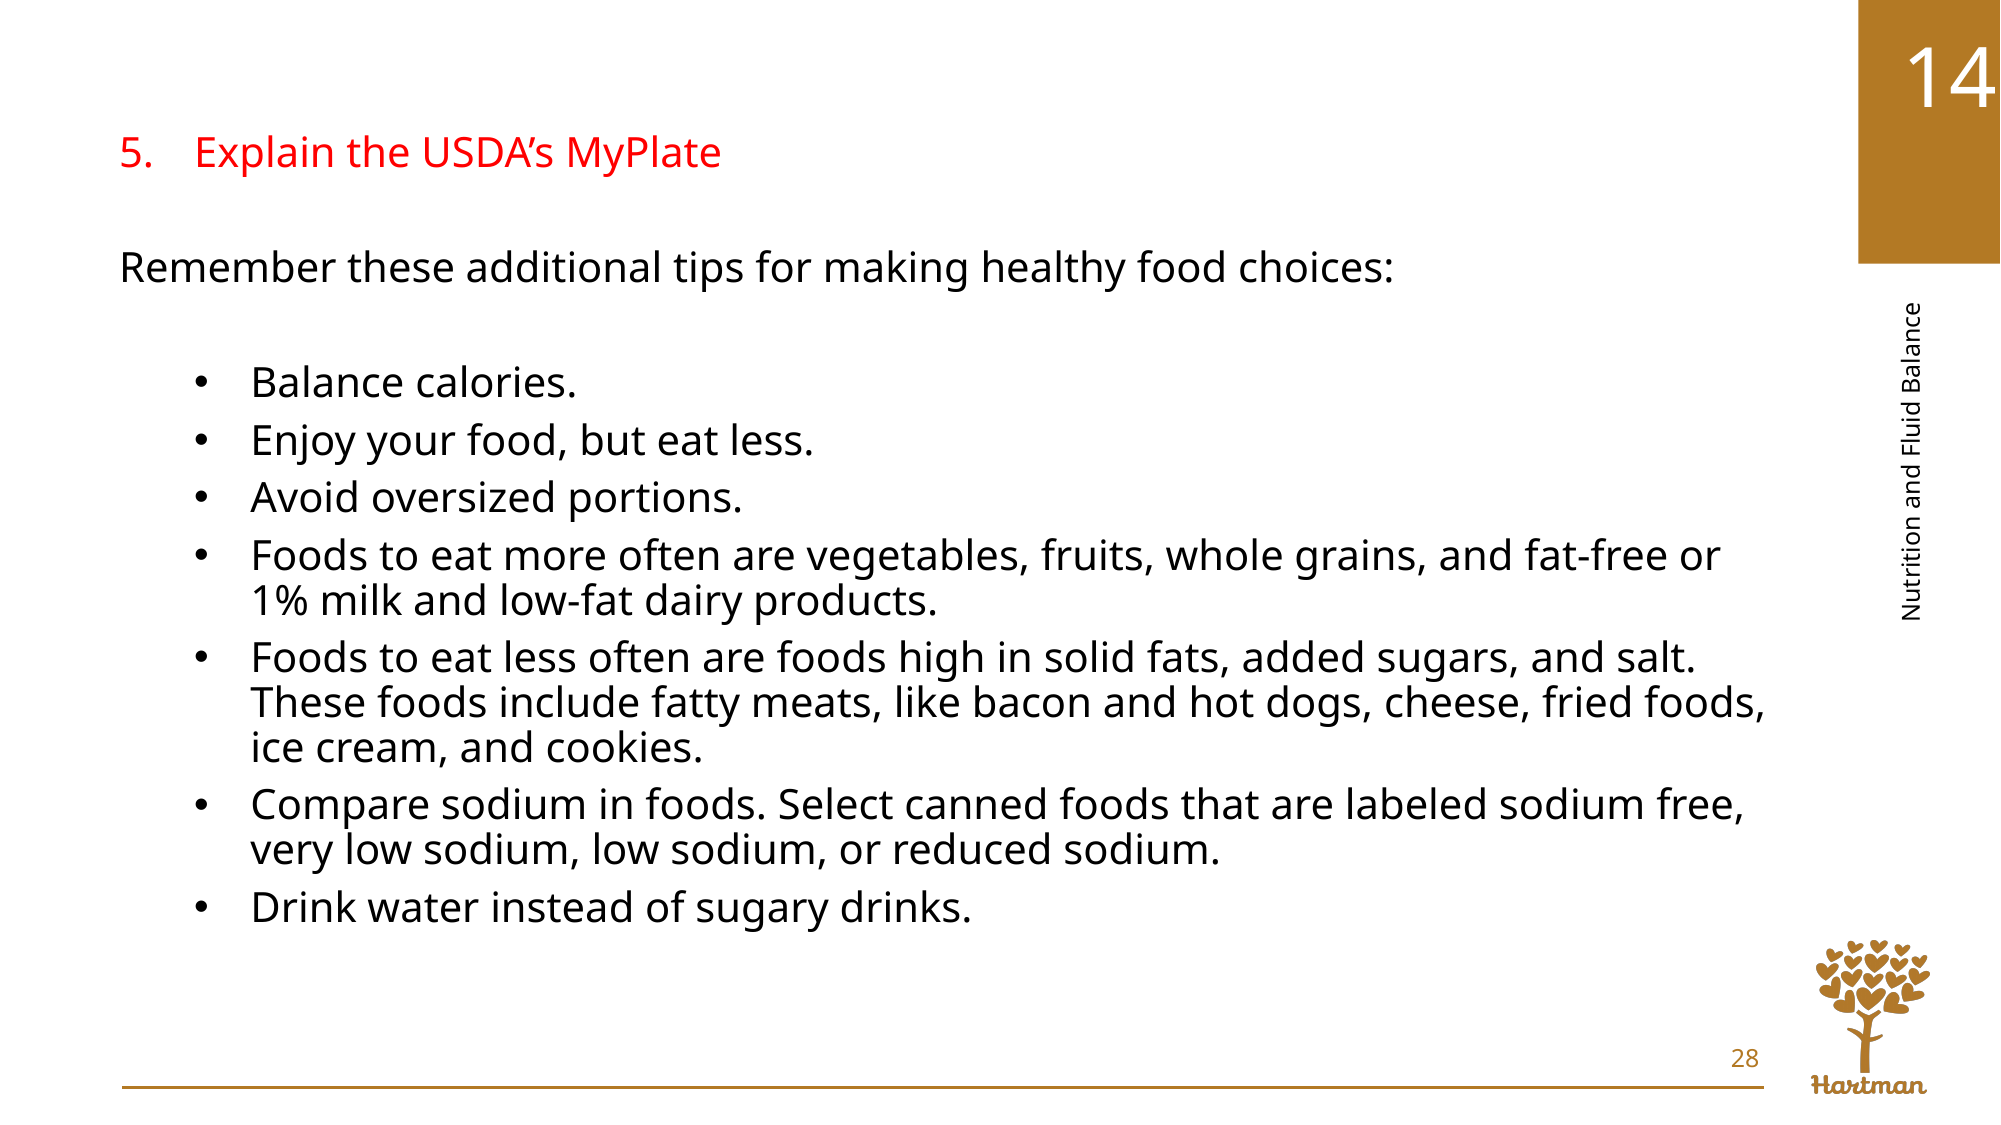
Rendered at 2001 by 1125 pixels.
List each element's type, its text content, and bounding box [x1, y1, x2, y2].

list Explain the USDA’s MyPlate Remember these additional tips for making healthy food choices: Balance calories. Enjoy your food, but eat less. Avoid oversized portions. Foods to eat more often are vegetables, fruits, whole grains, and fat-free or 1% milk and low-fat dairy products. Foods to eat less often are foods high in solid fats, added sugars, and salt. These foods include fatty meats, like bacon and hot dogs, cheese, fried foods, ice cream, and cookies. Compare sodium in foods. Select canned foods that are labeled sodium free, very low sodium, low sodium, or reduced sodium. Drink water instead of sugary drinks. [104, 123, 1784, 1014]
picture [1811, 940, 1930, 1094]
slide_number 28 [1561, 1030, 1775, 1090]
